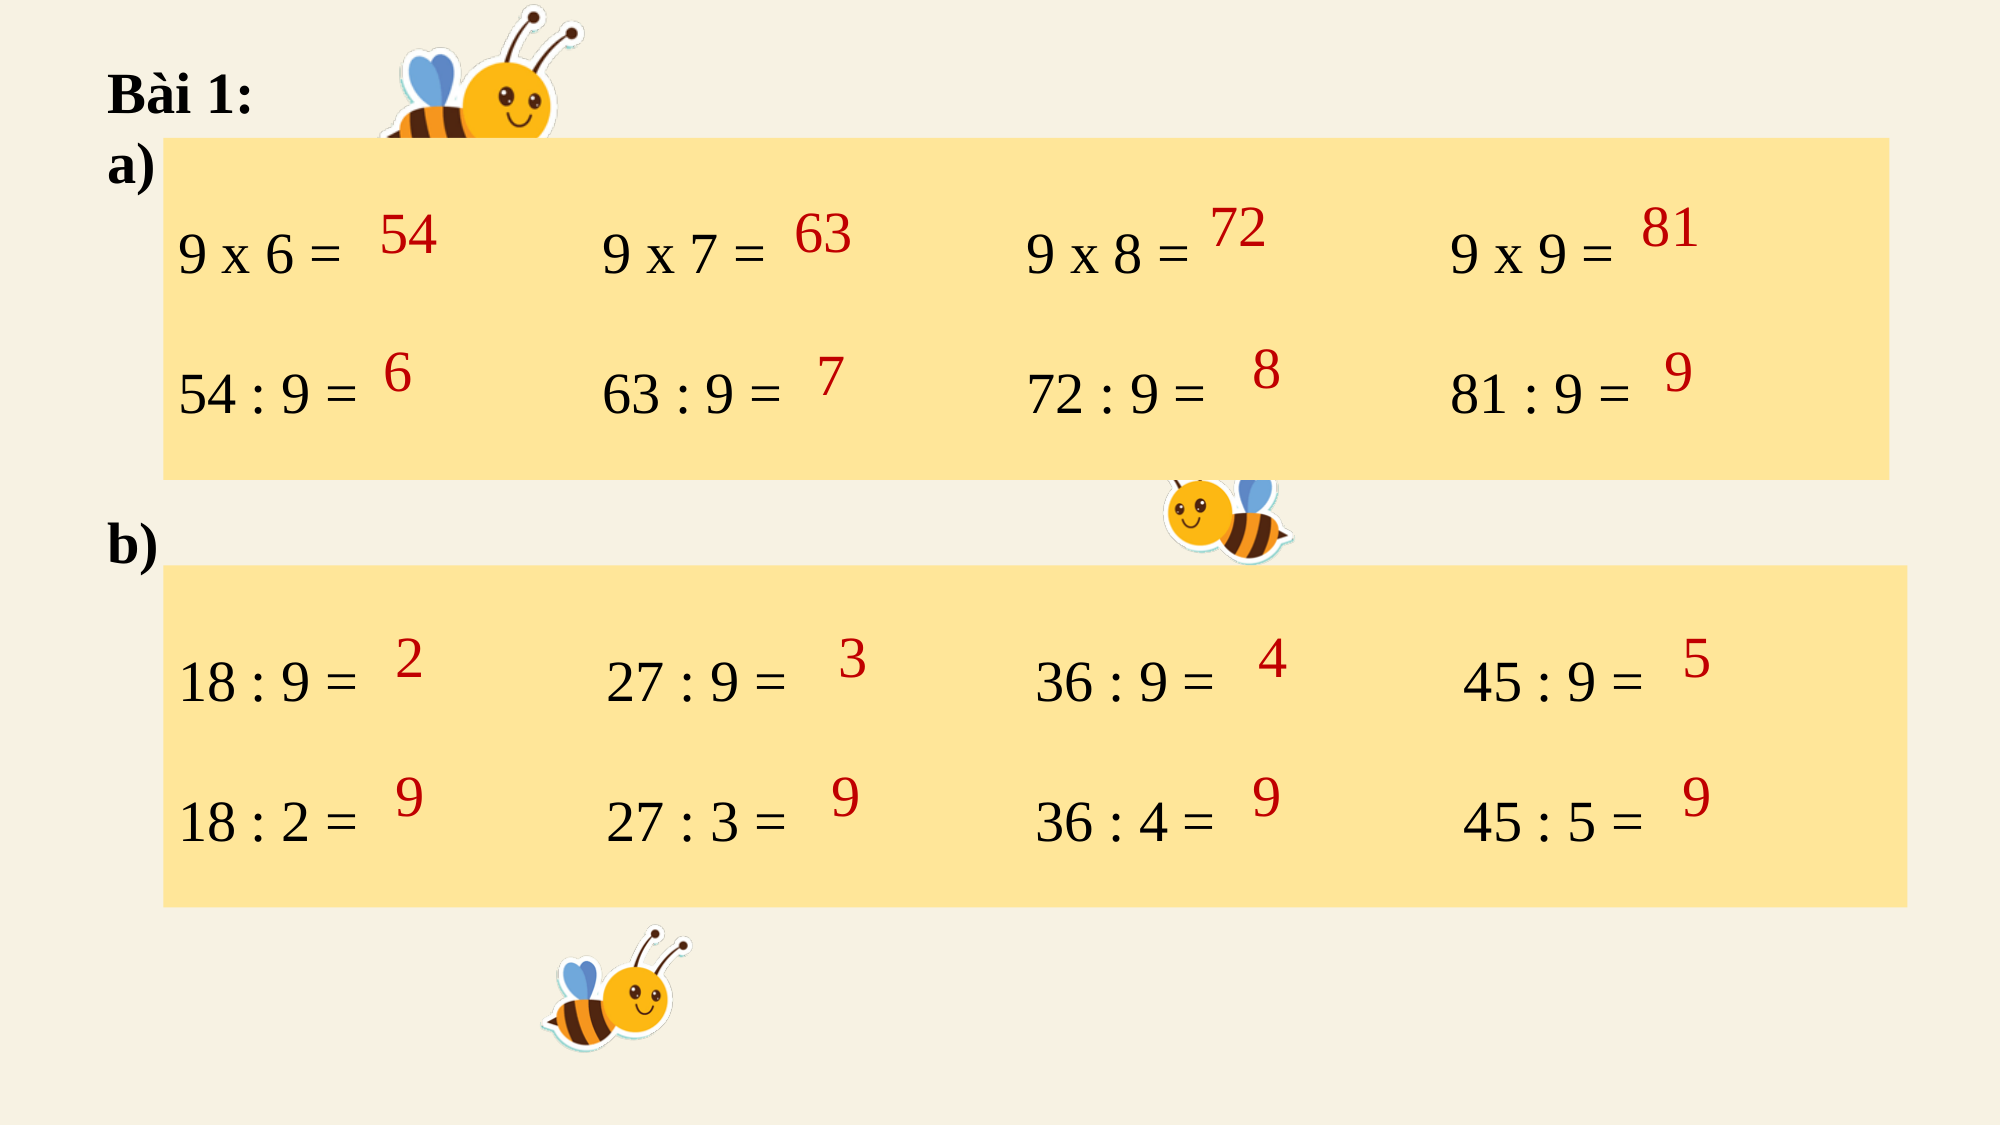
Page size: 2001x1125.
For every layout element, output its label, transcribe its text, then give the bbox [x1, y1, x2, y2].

text_box 3 [823, 611, 983, 697]
picture [376, 0, 596, 198]
text_box 5 [1667, 611, 1827, 697]
text_box 72 [1194, 180, 1354, 266]
picture [539, 909, 701, 1067]
text_box 7 [801, 330, 961, 415]
text_box 9 [380, 751, 540, 836]
picture [1135, 423, 1296, 580]
text_box 9 [1237, 751, 1397, 836]
text_box 2 [380, 611, 540, 697]
text_box 18 : 9 = 18 : 2 = 27 : 9 = 27 : 3 = 36 : 9 = 36 : 4 = 45 : 9 = 45 : 5 = [163, 565, 1908, 908]
text_box 9 [817, 751, 977, 836]
text_box 8 [1237, 322, 1397, 408]
text_box 63 [779, 186, 939, 272]
text_box b) [92, 428, 175, 583]
text_box 9 [1649, 325, 1809, 411]
text_box 6 [368, 325, 528, 411]
text_box 9 [1667, 751, 1827, 836]
text_box 4 [1243, 611, 1403, 697]
text_box Bài 1: a) [92, 48, 270, 203]
text_box 54 [364, 188, 524, 273]
text_box 9 x 6 = 54 : 9 = 9 x 7 = 63 : 9 = 9 x 8 = 72 : 9 = 9 x 9 = 81 : 9 = [163, 137, 1890, 480]
text_box 81 [1627, 180, 1786, 266]
